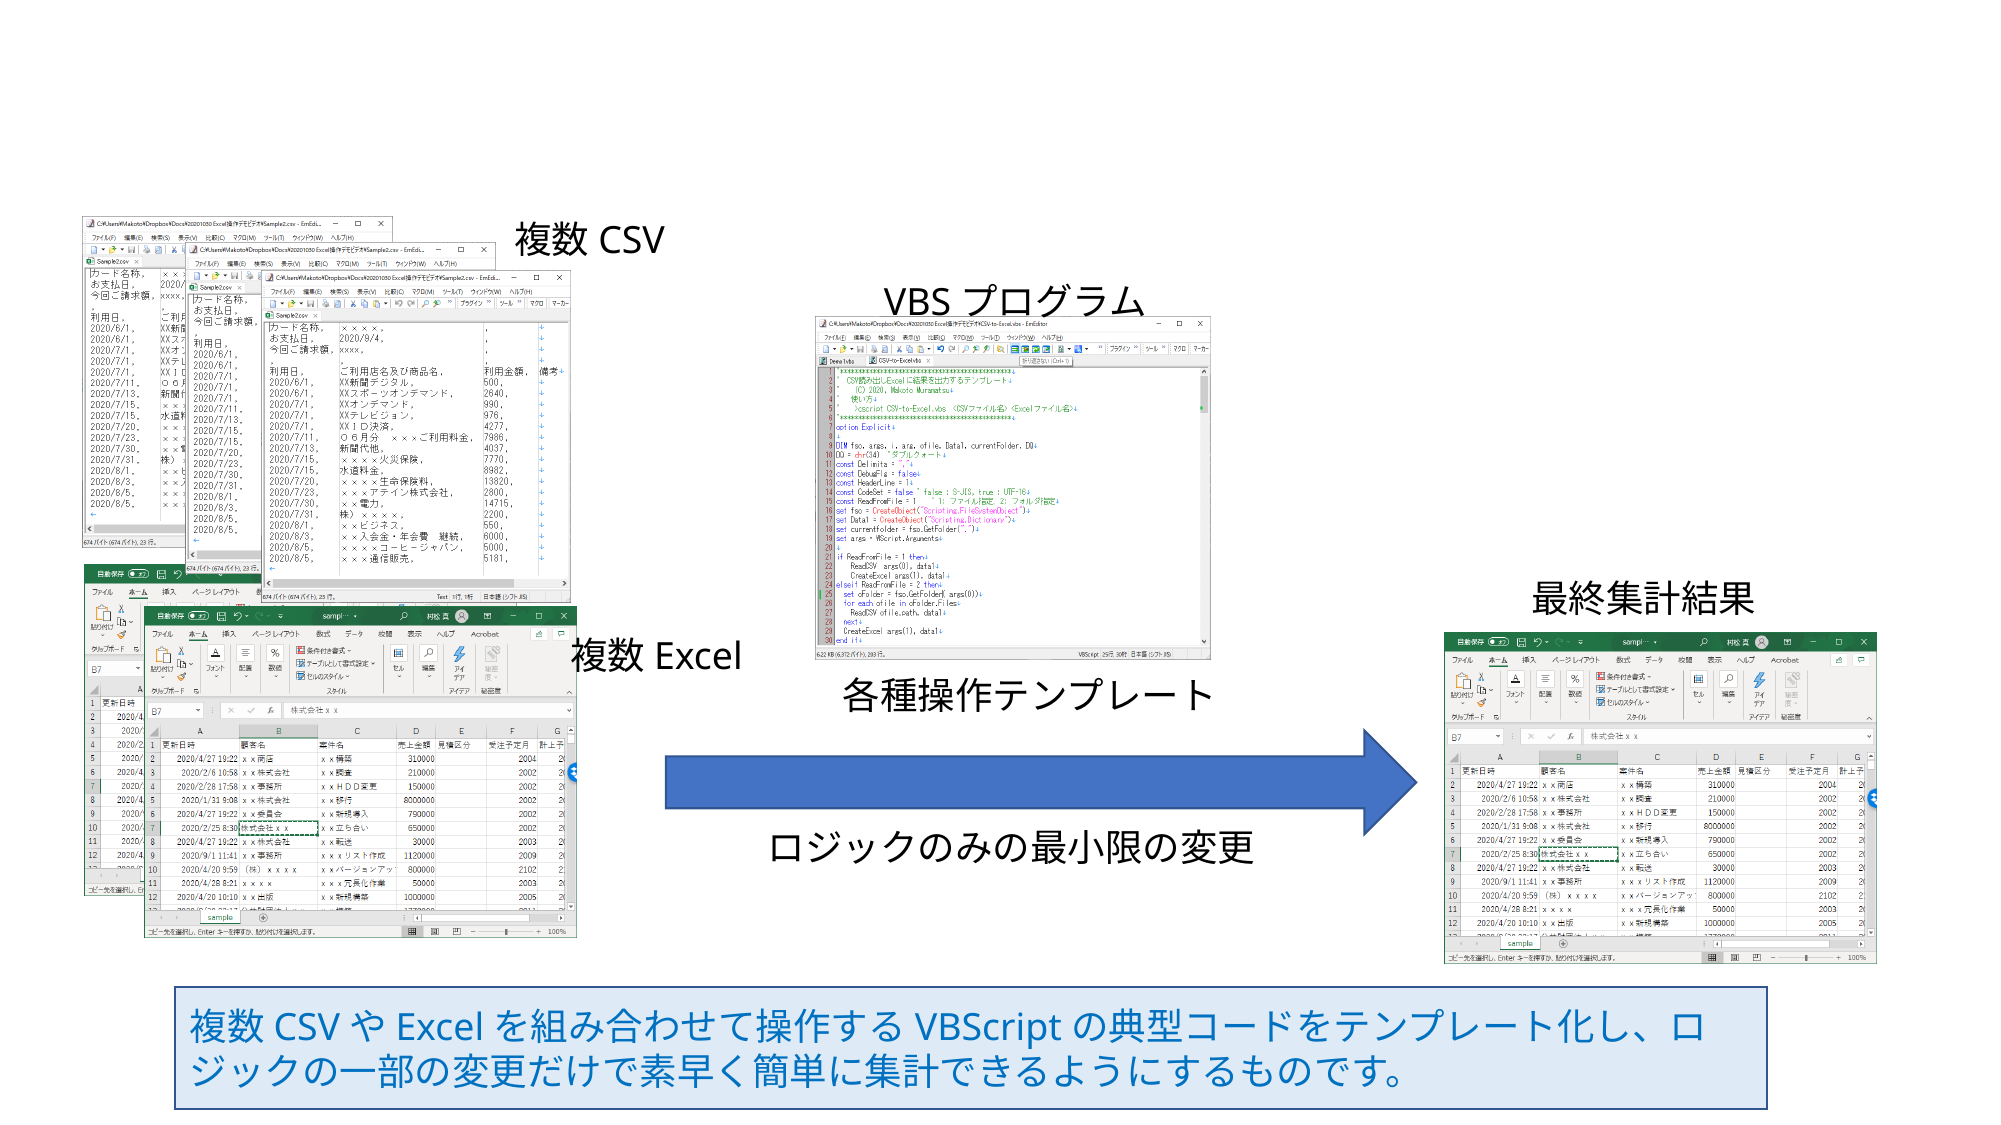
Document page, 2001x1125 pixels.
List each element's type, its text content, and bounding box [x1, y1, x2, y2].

picture [82, 216, 577, 938]
picture [1443, 632, 1877, 964]
text_box 複数Excel [577, 624, 760, 685]
text_box [664, 728, 1418, 837]
text_box 複数CSV [499, 209, 753, 269]
text_box VBSプログラム [868, 270, 1197, 316]
text_box 各種操作テンプレート [828, 664, 1250, 725]
text_box 複数CSVやExcelを組み合わせて操作するVBScriptの典型コードをテンプレート化し、ロジックの一部の変更だけで素早く簡単に集計できるようにするものです。 [174, 986, 1768, 1110]
text_box 最終集計結果 [1516, 567, 1848, 628]
text_box ロジックのみの最小限の変更 [753, 816, 1285, 877]
picture [815, 316, 1211, 660]
